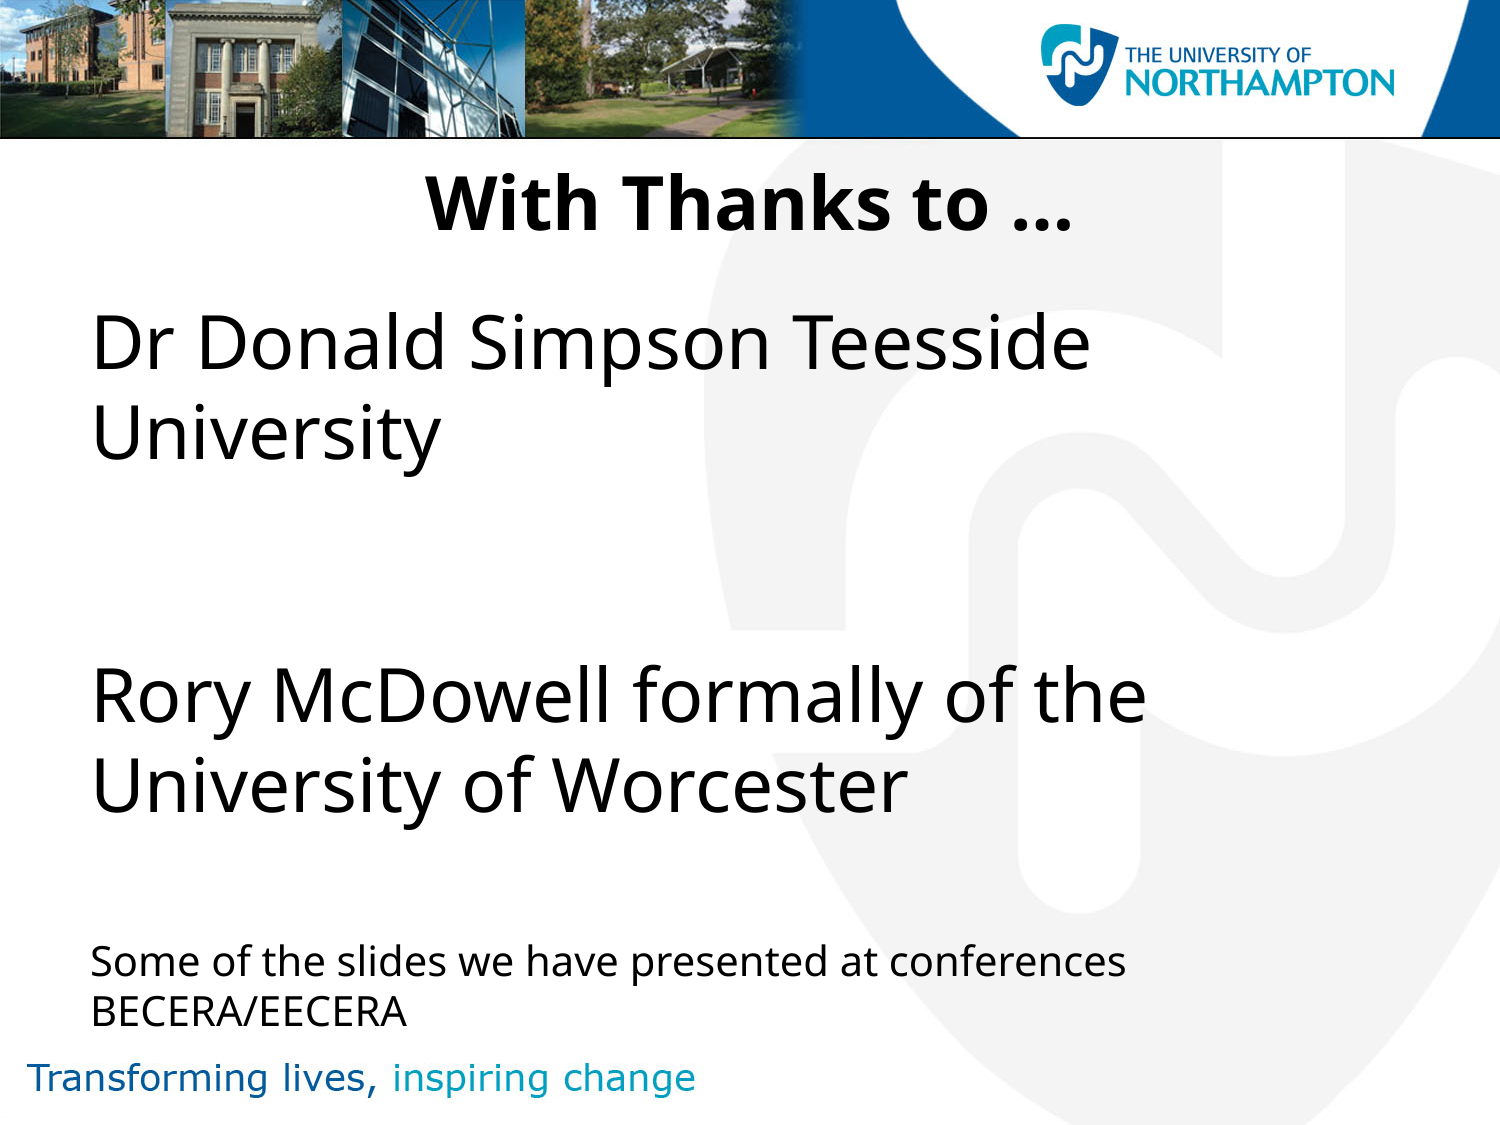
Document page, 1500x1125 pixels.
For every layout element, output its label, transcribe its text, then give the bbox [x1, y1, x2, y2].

title With Thanks to … [75, 137, 1425, 263]
list Dr Donald Simpson Teesside University Rory McDowell formally of the University of Worcester Some of the slides we have presented at conferences BECERA/EECERA [75, 287, 1425, 888]
picture [0, 0, 1500, 1125]
